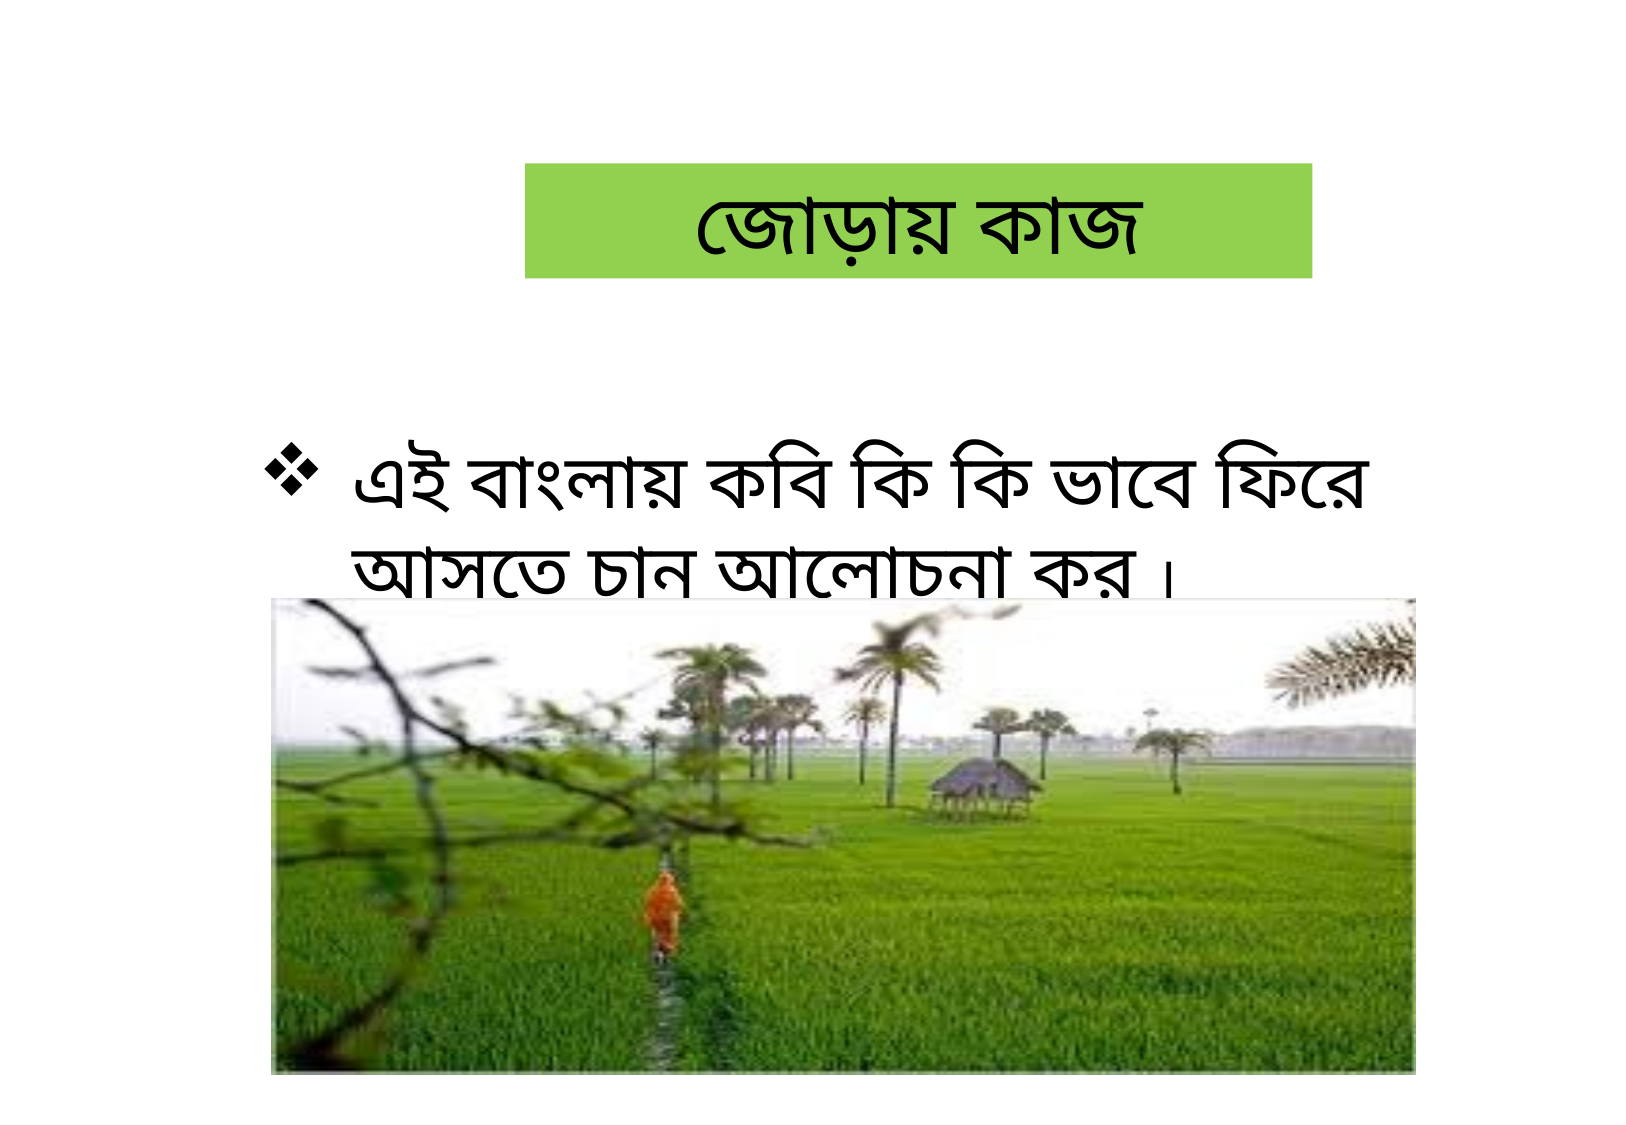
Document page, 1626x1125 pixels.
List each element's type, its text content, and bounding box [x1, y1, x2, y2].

text_box এই বাংলায় কবি কি কি ভাবে ফিরে আসতে চান আলোচনা কর । [243, 425, 1413, 621]
picture [270, 598, 1416, 1076]
text_box জোড়ায় কাজ [525, 163, 1313, 279]
